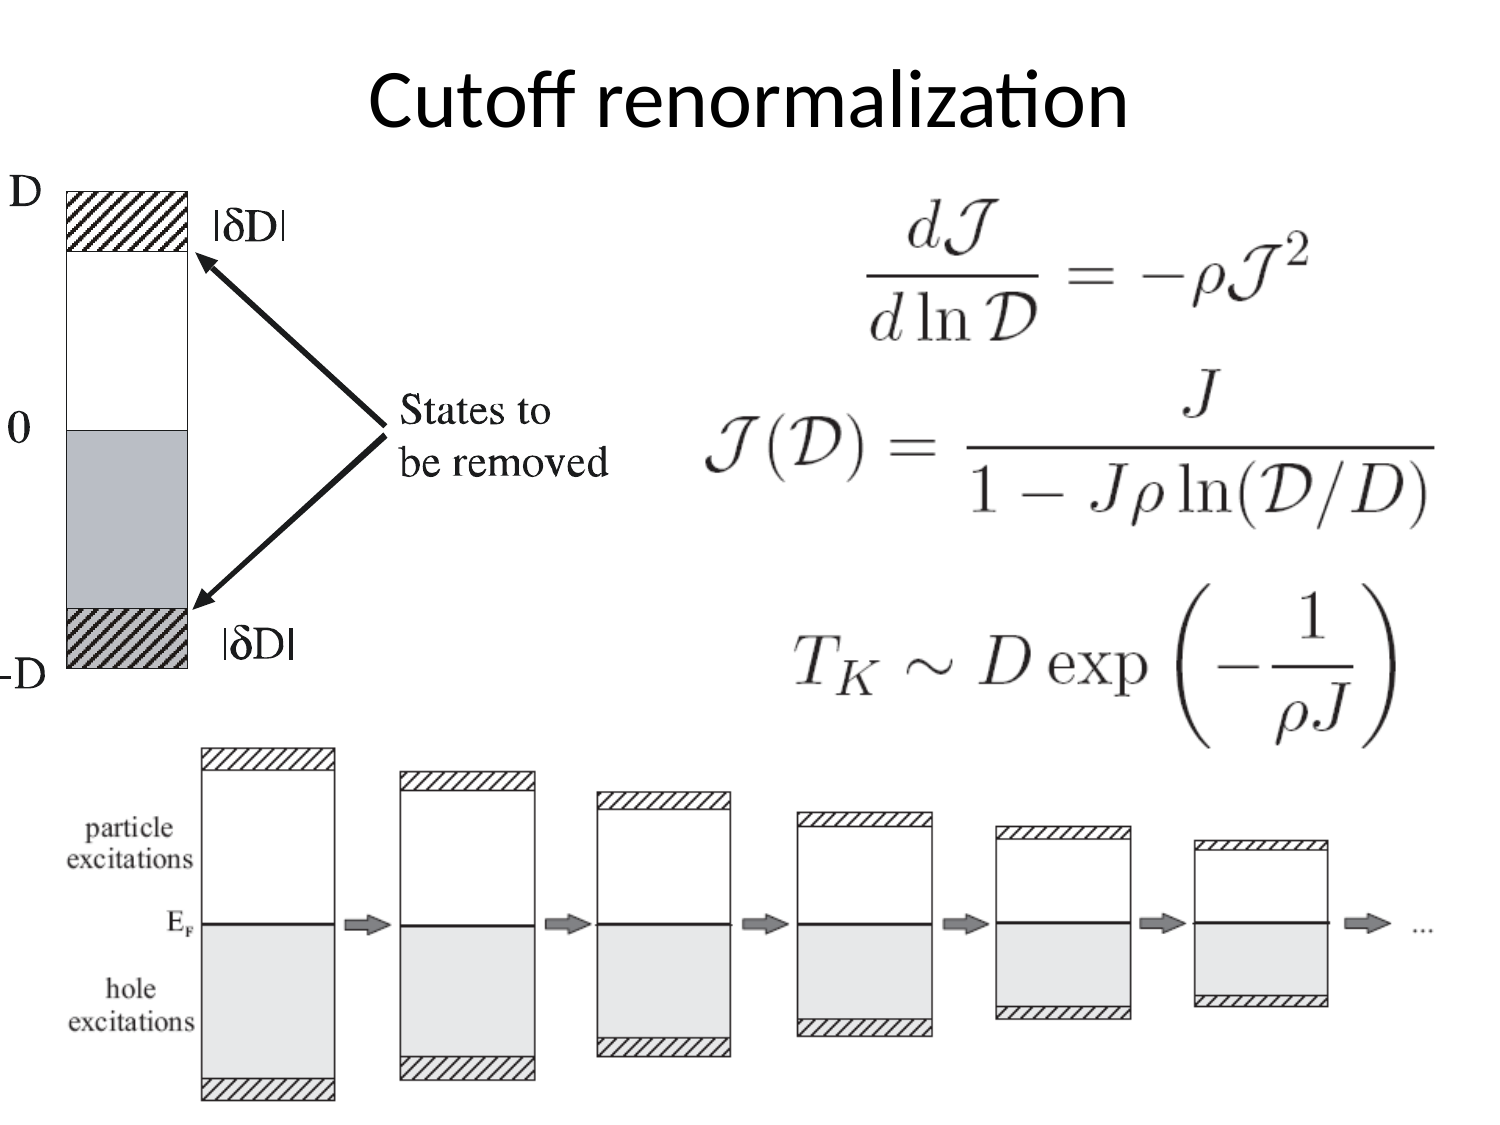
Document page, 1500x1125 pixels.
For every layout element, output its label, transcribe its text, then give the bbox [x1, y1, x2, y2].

picture [37, 174, 1457, 1125]
picture [0, 174, 609, 689]
title Cutoff renormalization [0, 0, 1500, 188]
